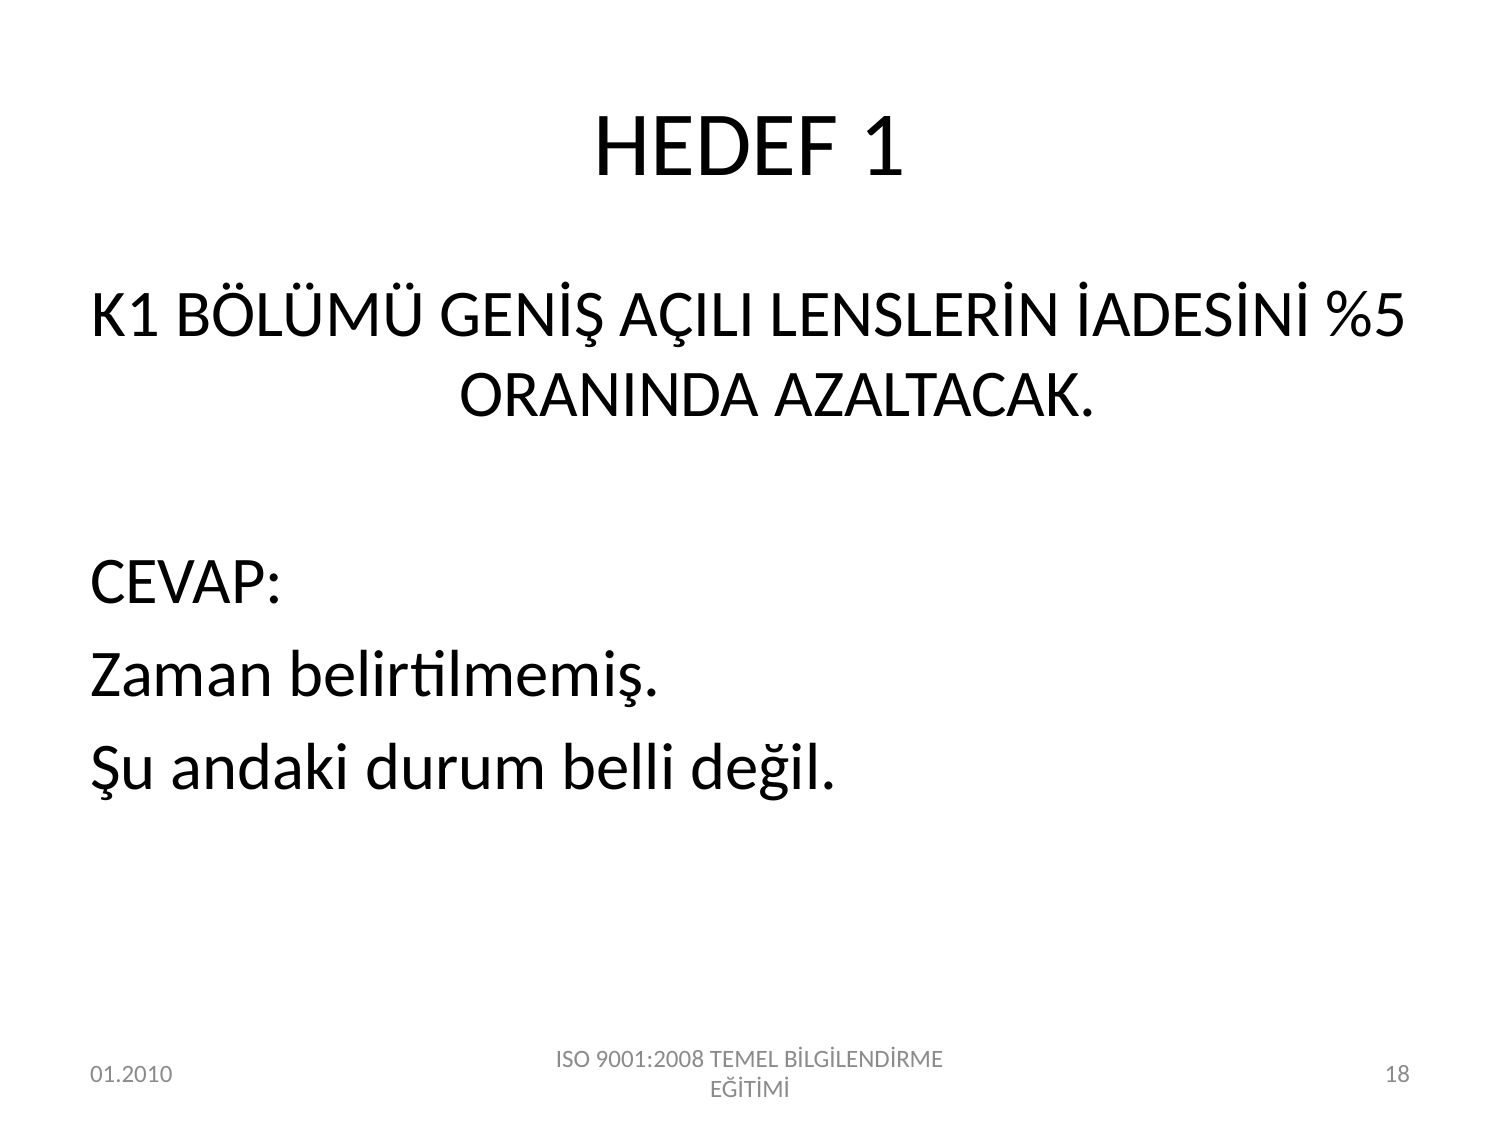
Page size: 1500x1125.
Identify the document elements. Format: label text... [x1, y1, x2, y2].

title HEDEF 1 [75, 45, 1425, 233]
slide_number 18 [1074, 1042, 1425, 1103]
footer ISO 9001:2008 TEMEL BİLGİLENDİRME EĞİTİMİ [512, 1042, 988, 1103]
list K1 BÖLÜMÜ GENİŞ AÇILI LENSLERİN İADESİNİ %5 ORANINDA AZALTACAK. CEVAP: Zaman belirtilmemiş. Şu andaki durum belli değil. [75, 262, 1425, 1005]
slide_number 01.2010 [75, 1042, 425, 1103]
